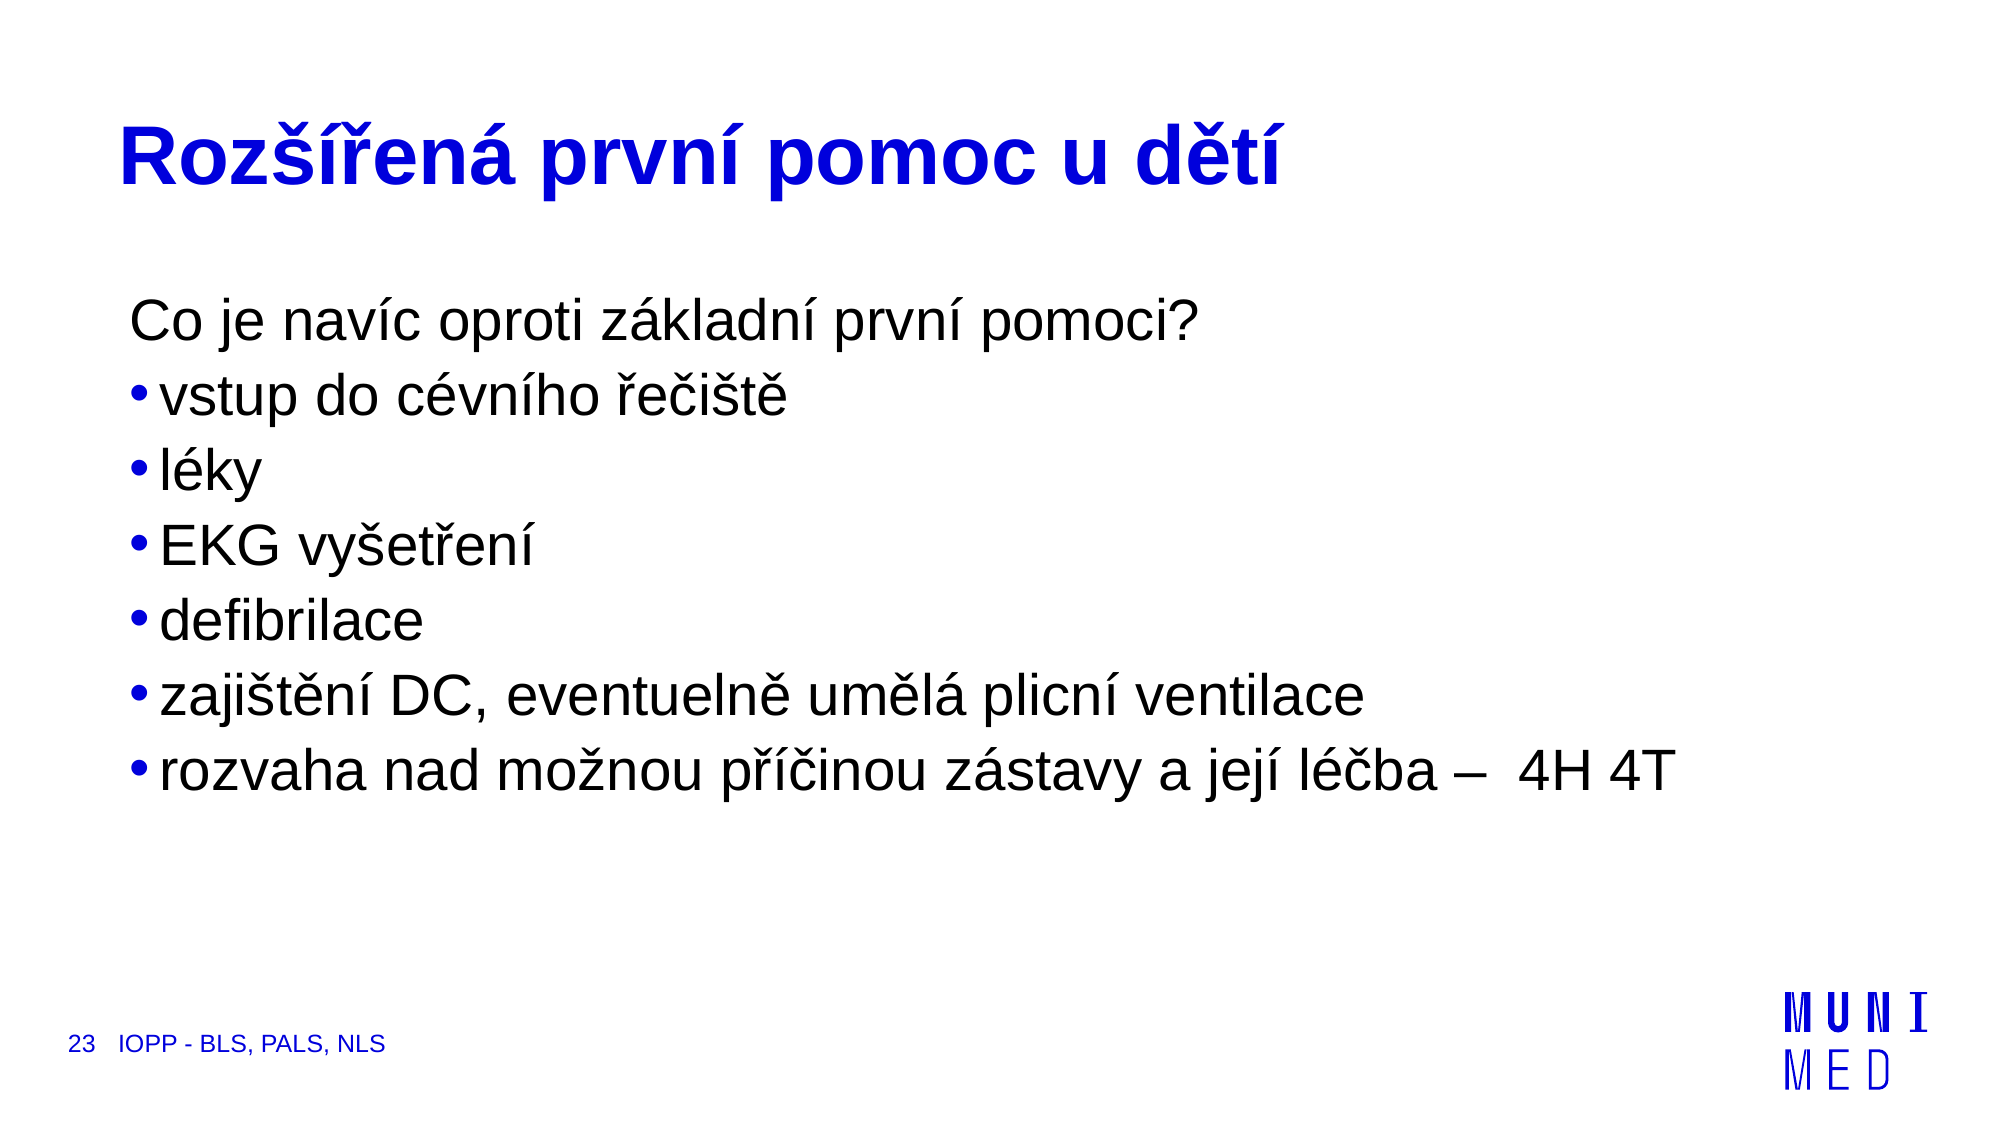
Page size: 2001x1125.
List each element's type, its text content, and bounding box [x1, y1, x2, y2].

slide_number 23 [67, 1021, 110, 1063]
title Rozšířená první pomoc u dětí [118, 118, 1883, 193]
list Co je navíc oproti základní první pomoci? vstup do cévního řečiště léky EKG vyšetření defibrilace zajištění DC, eventuelně umělá plicní ventilace rozvaha nad možnou příčinou zástavy a její léčba – 4H 4T [118, 277, 1883, 957]
footer IOPP - BLS, PALS, NLS [118, 1021, 1418, 1063]
